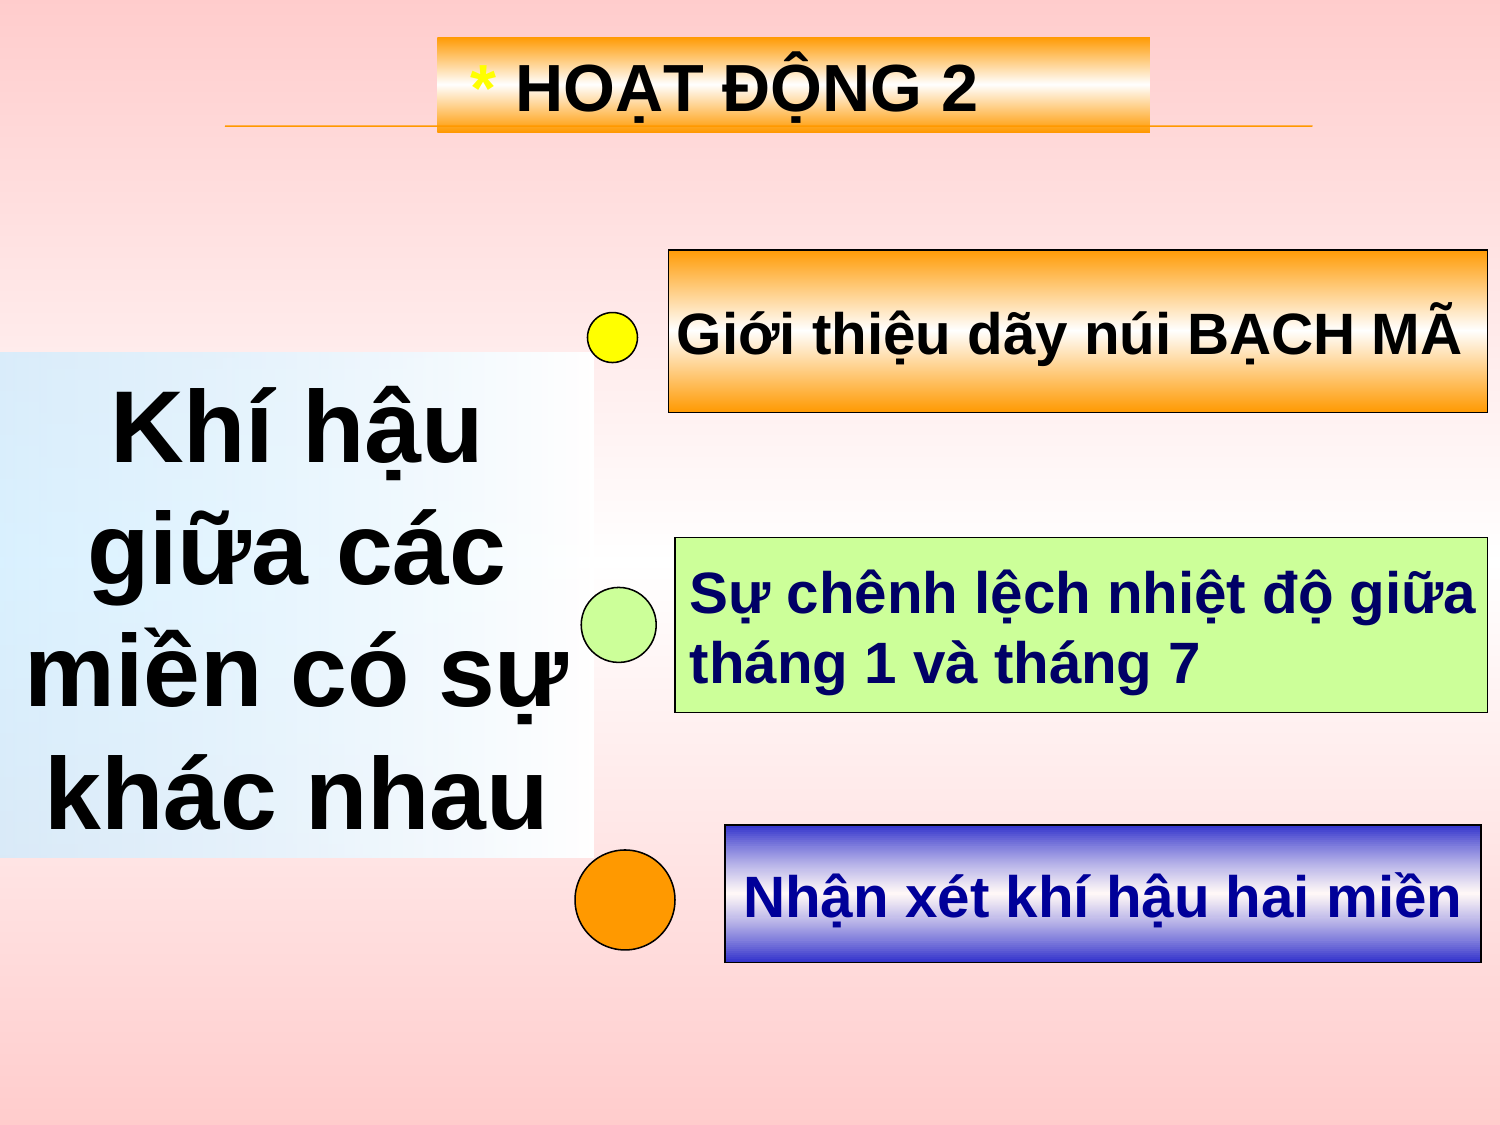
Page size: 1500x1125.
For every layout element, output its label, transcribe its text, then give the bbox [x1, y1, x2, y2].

text_box Giới thiệu dãy núi BẠCH MÃ [668, 249, 1488, 413]
text_box [575, 849, 676, 950]
text_box * HOẠT ĐỘNG 2 [437, 37, 1150, 126]
text_box * HOẠT ĐỘNG 2 [437, 127, 1150, 133]
text_box [587, 312, 638, 363]
text_box Sự chênh lệch nhiệt độ giữa tháng 1 và tháng 7 [674, 537, 1488, 713]
text_box [581, 587, 657, 663]
text_box Nhận xét khí hậu hai miền [724, 824, 1482, 963]
text_box Khí hậu giữa các miền có sự khác nhau [0, 352, 594, 858]
